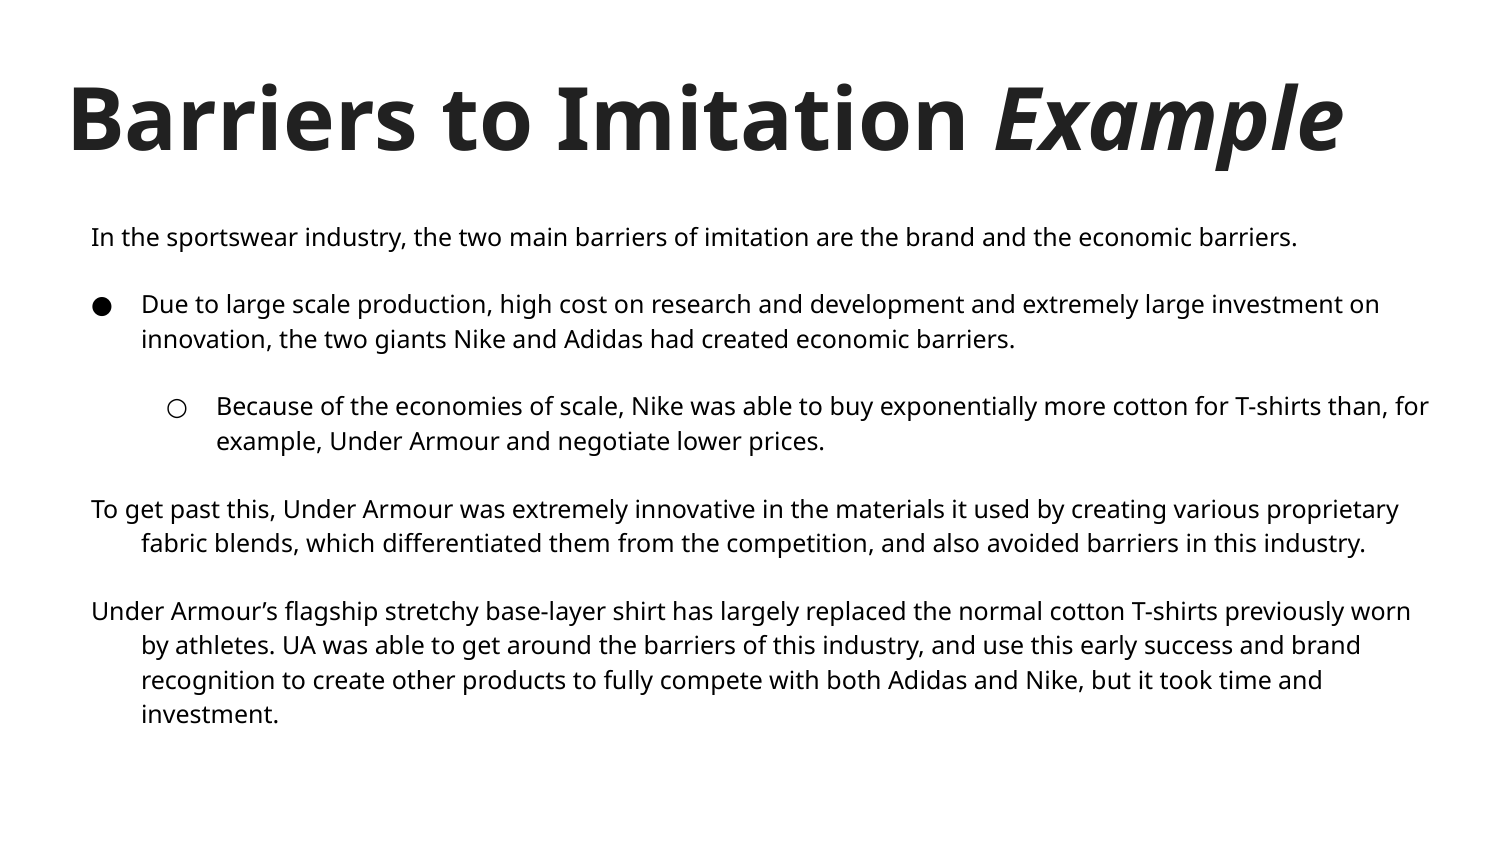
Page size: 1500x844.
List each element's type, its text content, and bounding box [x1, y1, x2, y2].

list In the sportswear industry, the two main barriers of imitation are the brand and the economic barriers. Due to large scale production, high cost on research and development and extremely large investment on innovation, the two giants Nike and Adidas had created economic barriers. Because of the economies of scale, Nike was able to buy exponentially more cotton for T-shirts than, for example, Under Armour and negotiate lower prices. To get past this, Under Armour was extremely innovative in the materials it used by creating various proprietary fabric blends, which differentiated them from the competition, and also avoided barriers in this industry. Under Armour’s flagship stretchy base-layer shirt has largely replaced the normal cotton T-shirts previously worn by athletes. UA was able to get around the barriers of this industry, and use this early success and brand recognition to create other products to fully compete with both Adidas and Nike, but it took time and investment. [51, 201, 1449, 750]
title Barriers to Imitation Example [51, 48, 1449, 180]
